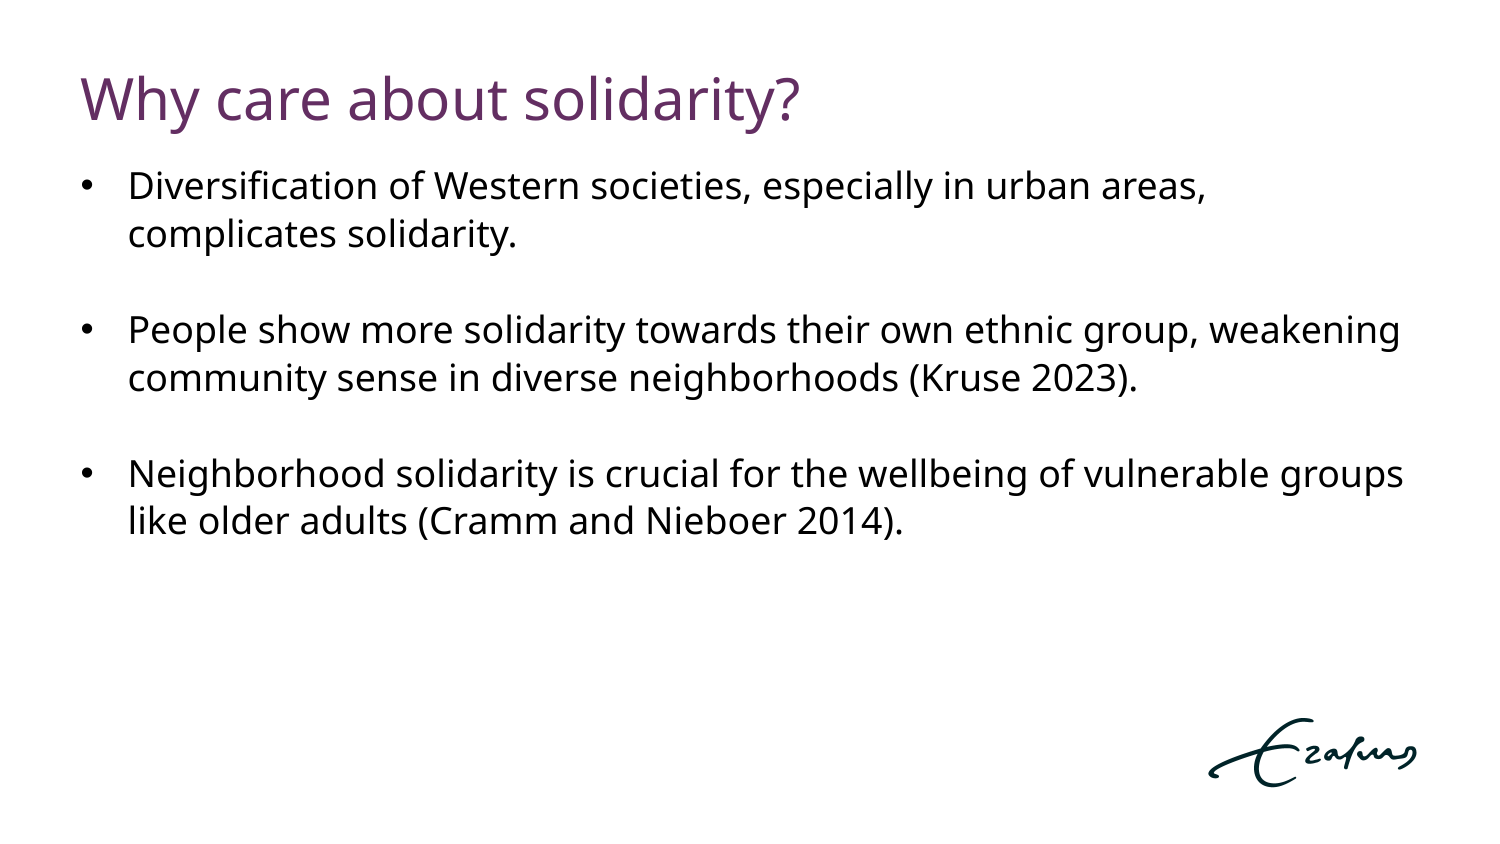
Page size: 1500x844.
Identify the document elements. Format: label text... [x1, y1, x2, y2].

list Diversification of Western societies, especially in urban areas, complicates solidarity. People show more solidarity towards their own ethnic group, weakening community sense in diverse neighborhoods (Kruse 2023). Neighborhood solidarity is crucial for the wellbeing of vulnerable groups like older adults (Cramm and Nieboer 2014). [80, 159, 1422, 709]
picture [1198, 705, 1434, 800]
title Why care about solidarity? [80, 64, 1422, 159]
